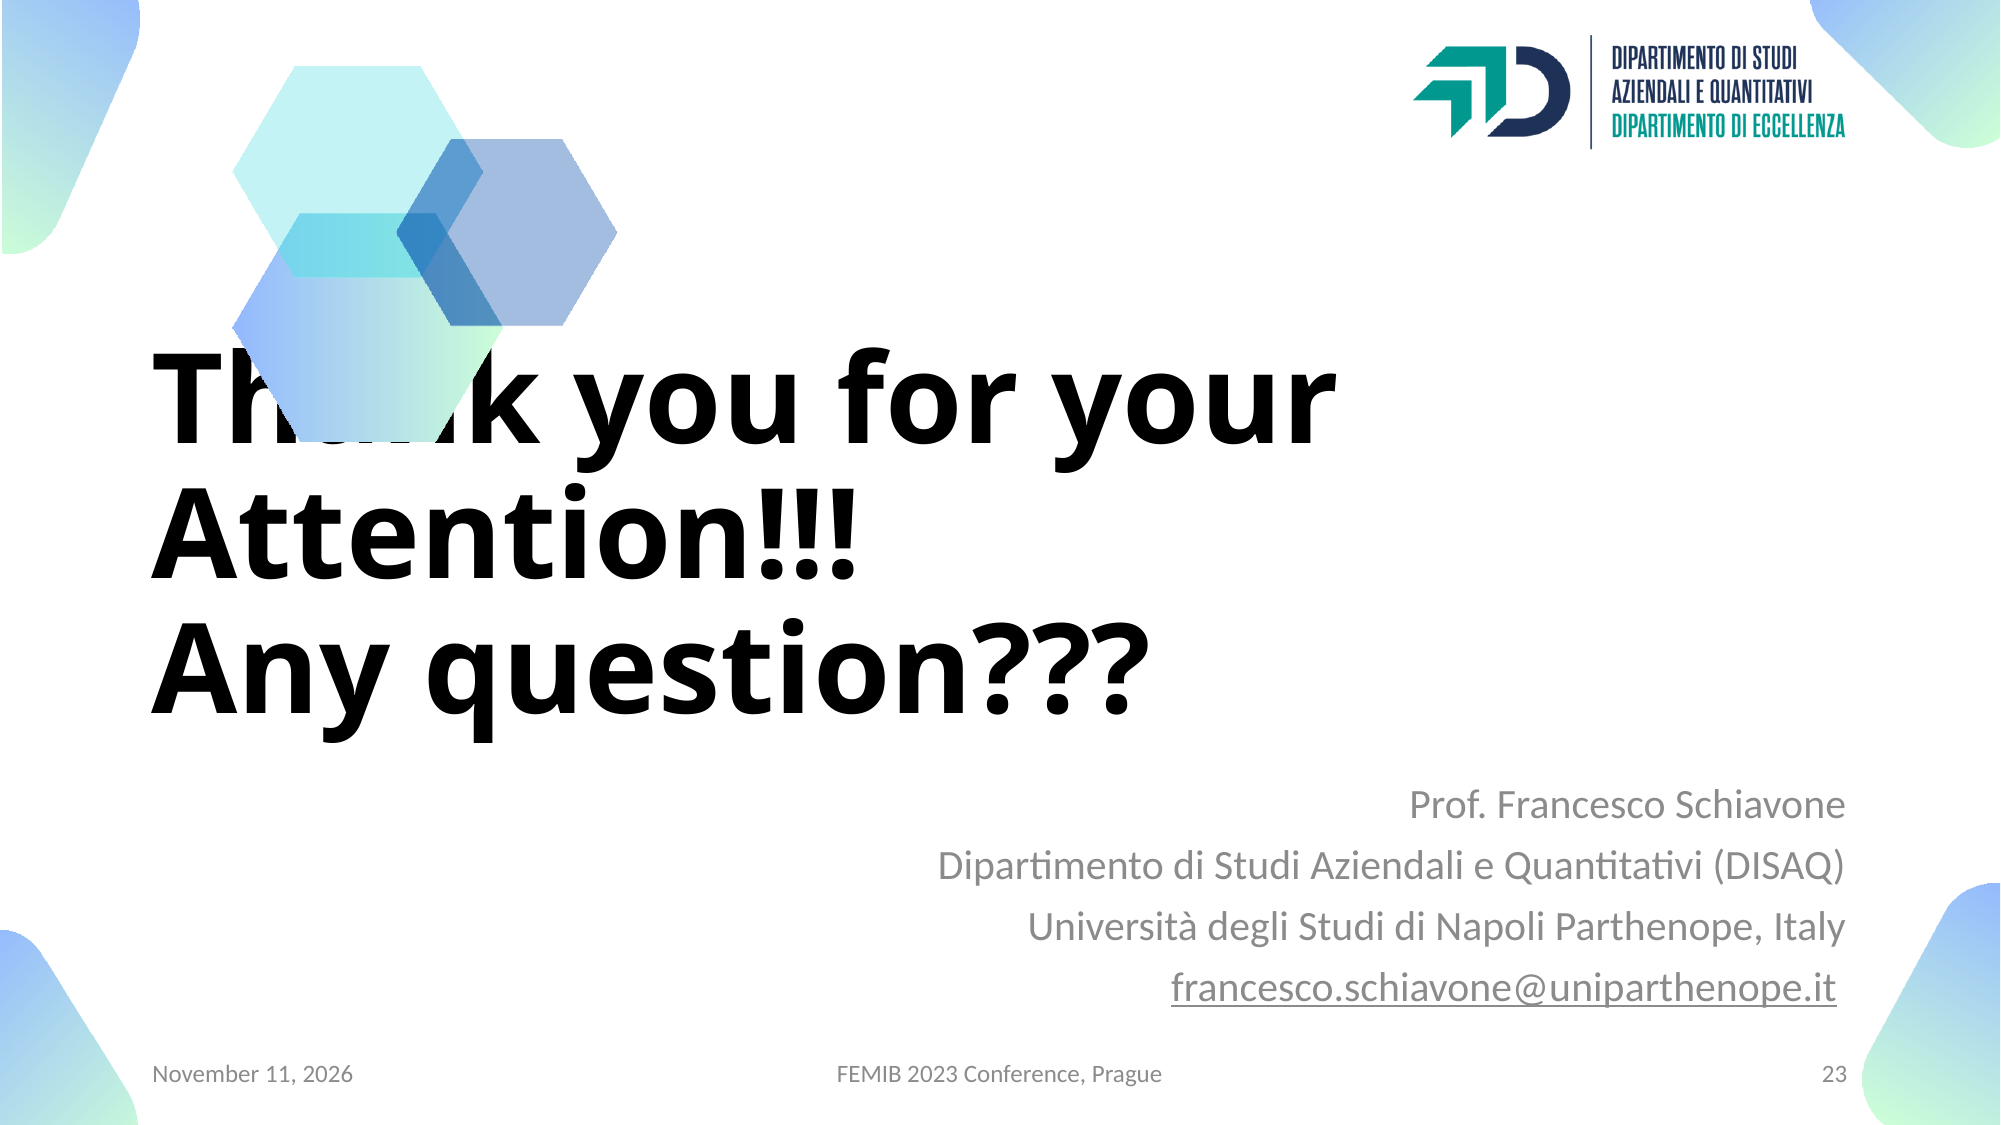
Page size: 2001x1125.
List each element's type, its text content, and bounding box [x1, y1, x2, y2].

picture [1394, 0, 2001, 169]
footer FEMIB 2023 Conference, Prague [662, 1042, 1338, 1103]
slide_number 23 [1412, 1042, 1863, 1103]
picture [232, 65, 617, 442]
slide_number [137, 1042, 588, 1103]
picture [0, 930, 138, 1125]
list Prof. Francesco Schiavone Dipartimento di Studi Aziendali e Quantitativi (DISAQ) Università degli Studi di Napoli Parthenope, Italy francesco.schiavone@uniparthenope.it [136, 775, 1862, 1022]
picture [1862, 883, 2001, 1125]
picture [2, 0, 140, 254]
title Thank you for your Attention!!! Any question??? [136, 280, 1862, 749]
